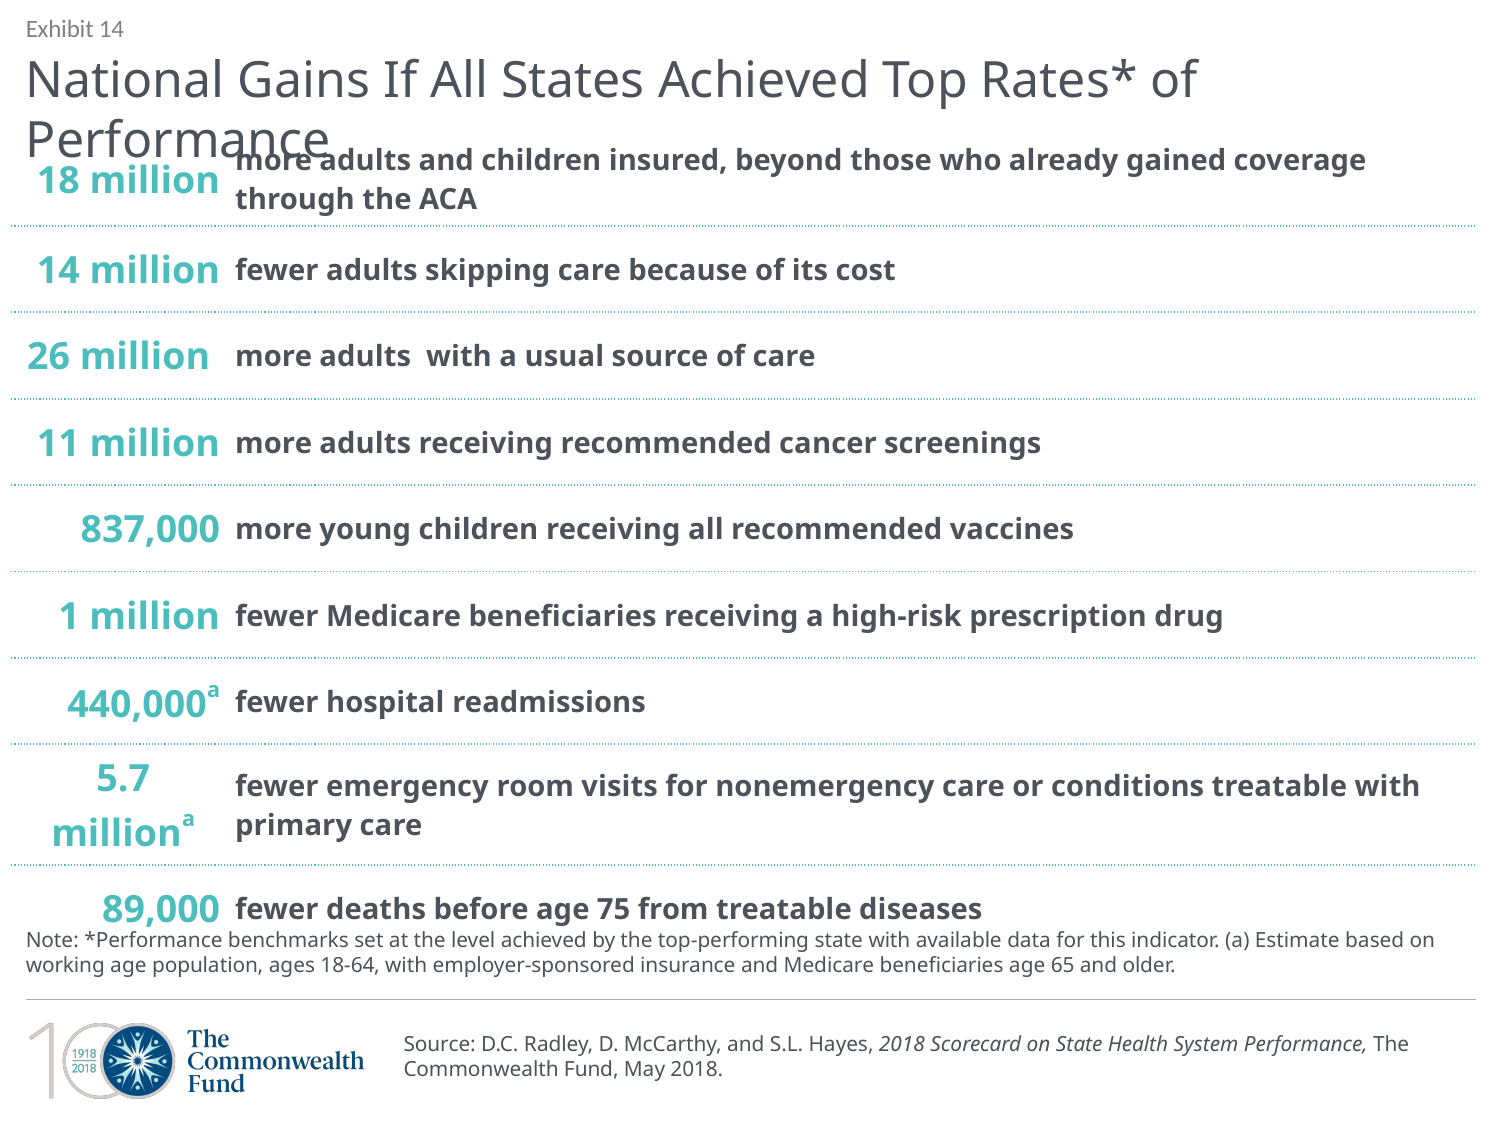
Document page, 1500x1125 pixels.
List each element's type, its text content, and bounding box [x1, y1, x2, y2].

title National Gains If All States Achieved Top Rates* of Performance [25, 47, 1476, 203]
table_cell more young children receiving all recommended vaccines [235, 485, 1476, 571]
table_cell fewer Medicare beneficiaries receiving a high-risk prescription drug [235, 571, 1476, 658]
table_cell fewer adults skipping care because of its cost [235, 226, 1476, 312]
table_cell more adults with a usual source of care [235, 312, 1476, 399]
table_header more adults and children insured, beyond those who already gained coverage through the ACA [235, 203, 1476, 226]
table_cell 14 million [11, 226, 235, 312]
table_cell 11 million [11, 399, 235, 485]
list Exhibit 14 [25, 12, 307, 48]
picture [29, 1023, 365, 1099]
table_cell fewer deaths before age 75 from treatable diseases [235, 865, 1476, 910]
table_cell more adults receiving recommended cancer screenings [235, 399, 1476, 485]
table_cell fewer hospital readmissions [235, 658, 1476, 744]
table_cell 5.7 milliona [11, 744, 235, 865]
table_cell 440,000a [11, 658, 235, 744]
table_cell 26 million [11, 312, 235, 399]
table_cell 1 million [11, 571, 235, 658]
table_header 18 million [11, 131, 235, 226]
table_cell fewer emergency room visits for nonemergency care or conditions treatable with primary care [235, 744, 1476, 865]
table_cell 89,000 [11, 865, 235, 951]
list Note: *Performance benchmarks set at the level achieved by the top-performing state with available data for this indicator. (a) Estimate based on working age population, ages 18-64, with employer-sponsored insurance and Medicare beneficiaries age 65 and older. [25, 910, 1476, 977]
table_cell 837,000 [11, 485, 235, 571]
